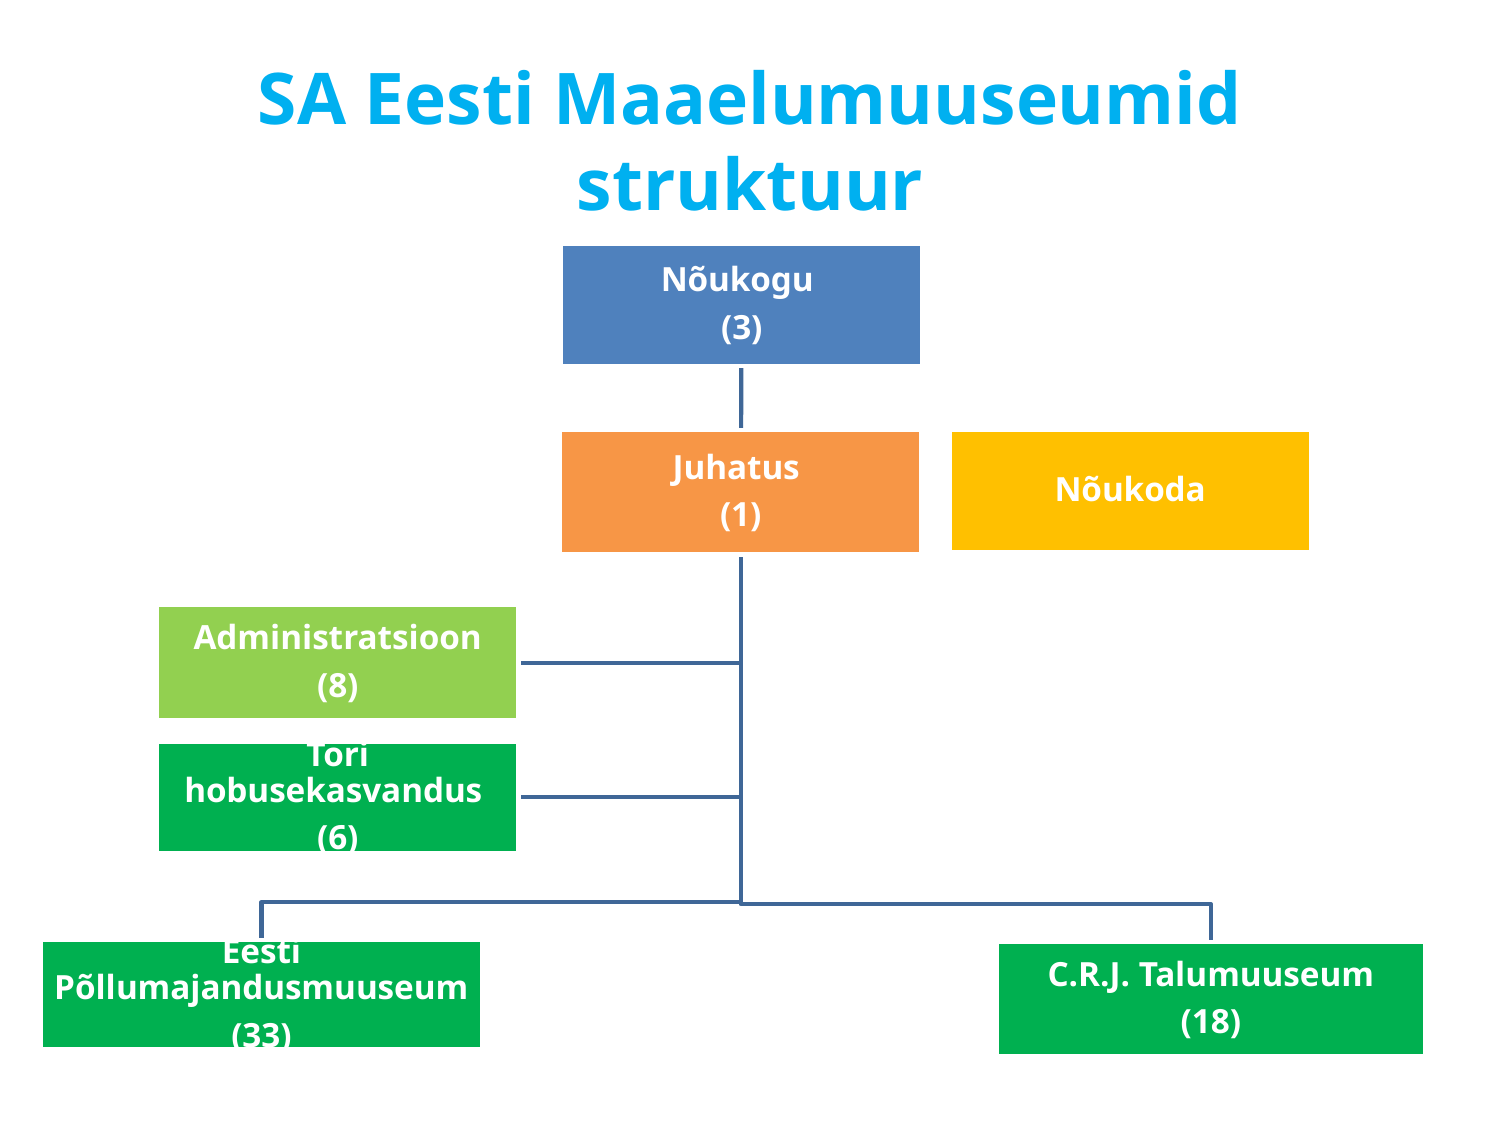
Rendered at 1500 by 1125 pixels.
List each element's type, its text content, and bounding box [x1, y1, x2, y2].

title SA Eesti Maaelumuuseumid struktuur [75, 45, 1425, 233]
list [41, 243, 1426, 1083]
